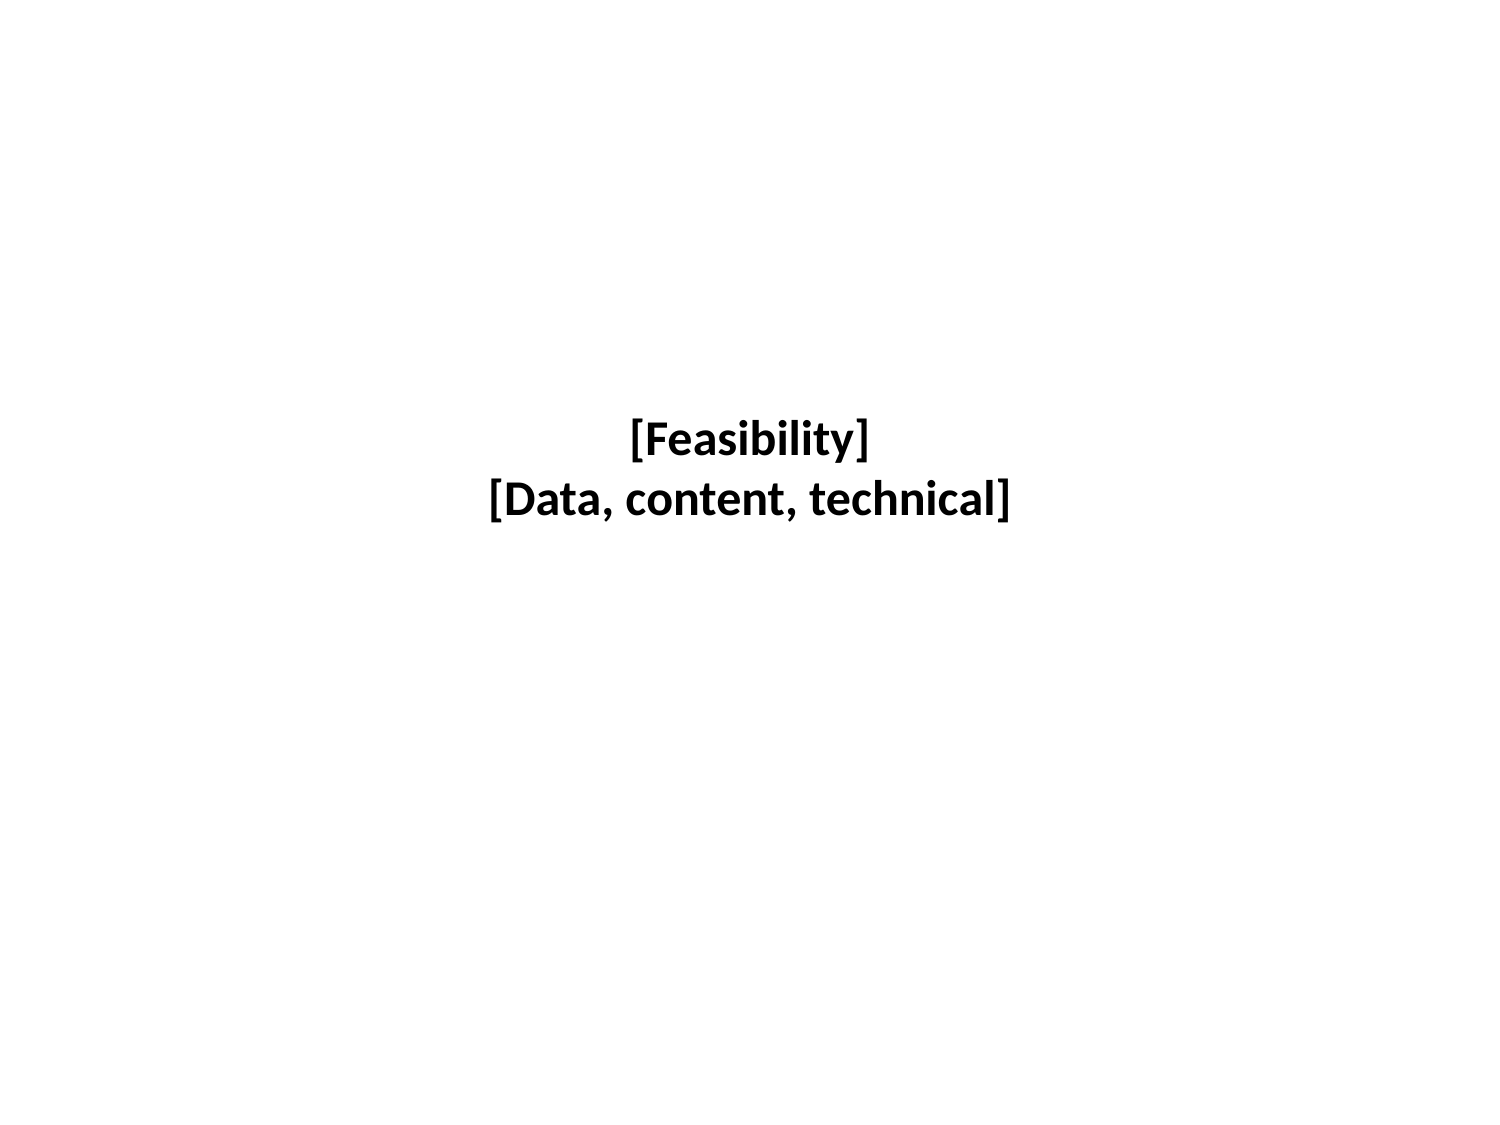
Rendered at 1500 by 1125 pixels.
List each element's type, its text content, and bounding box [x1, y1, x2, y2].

text_box [Feasibility] [Data, content, technical] [0, 337, 1500, 783]
